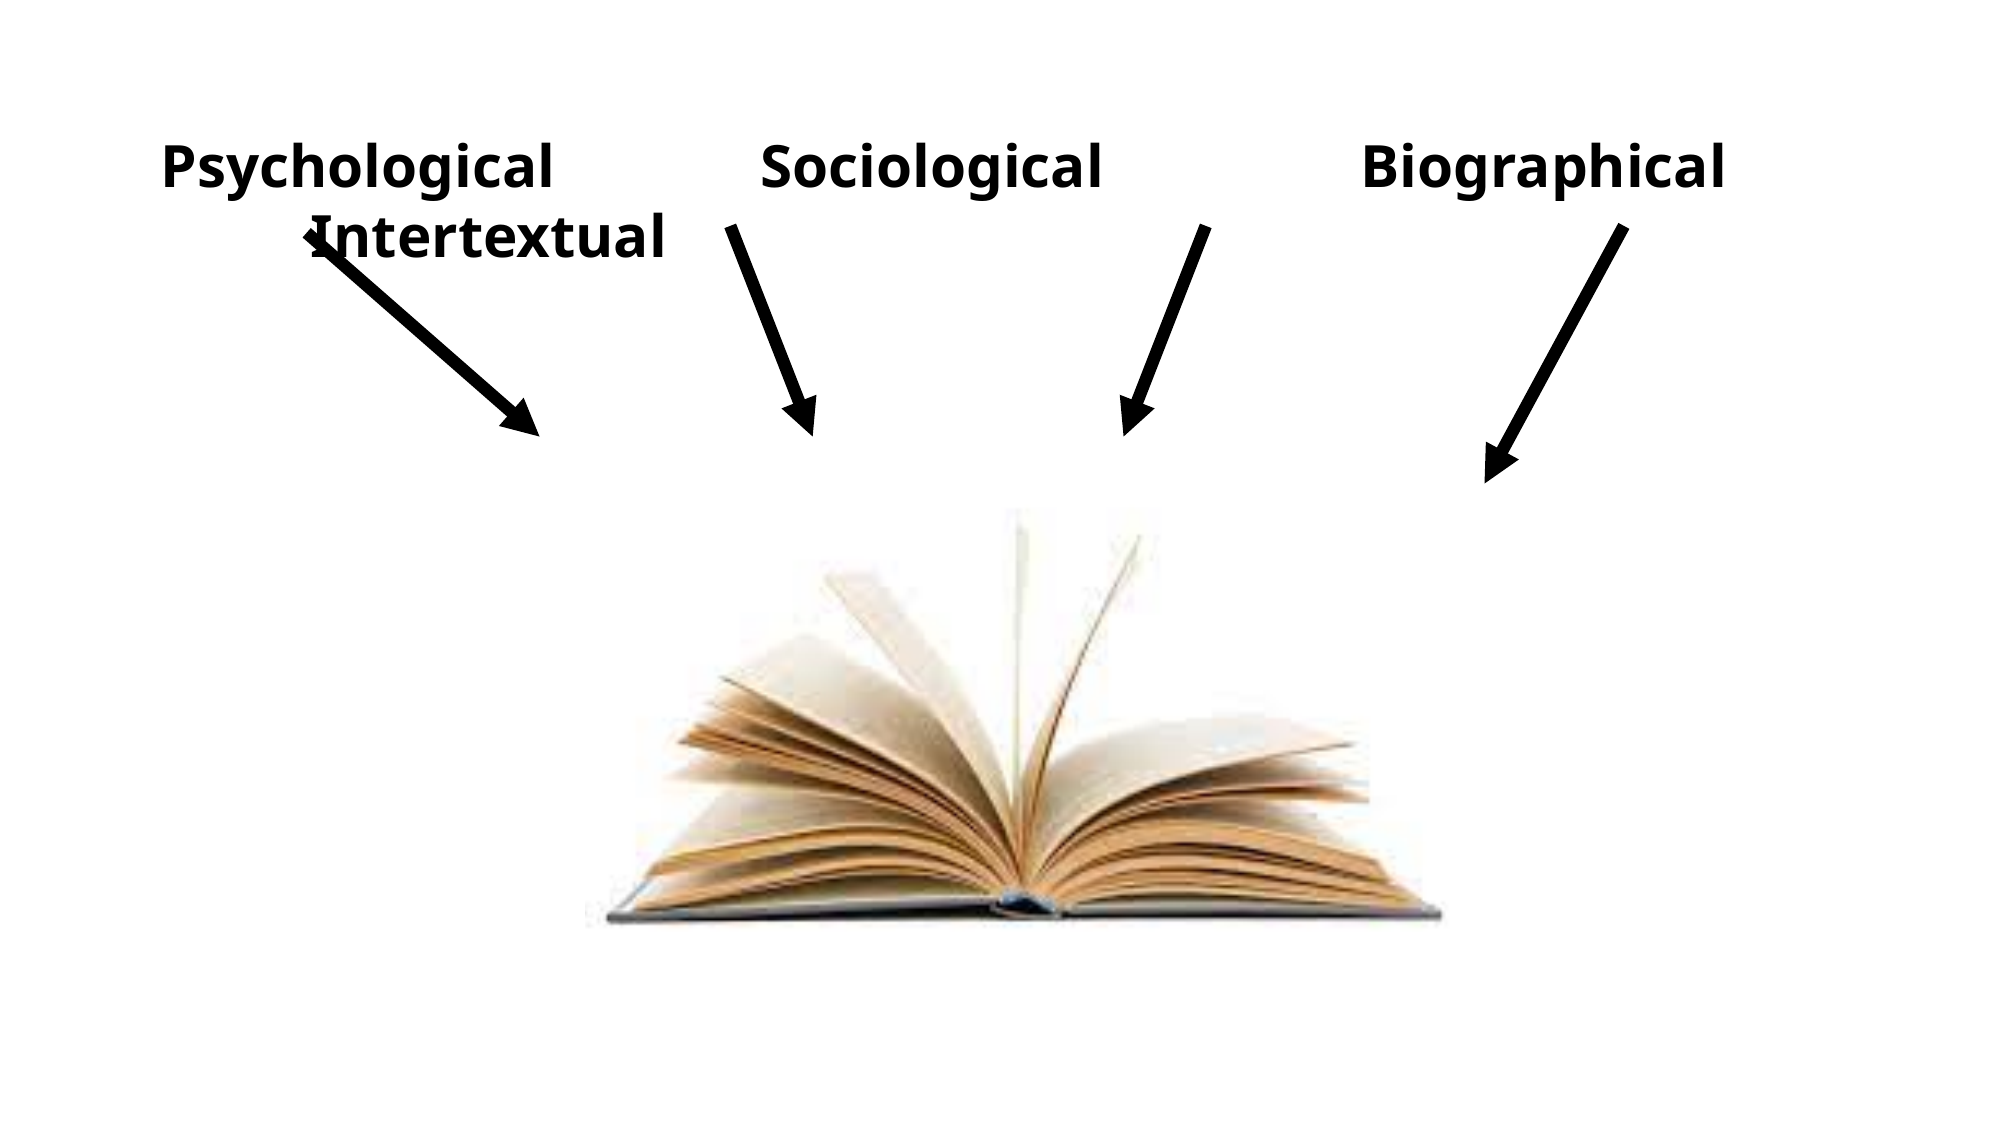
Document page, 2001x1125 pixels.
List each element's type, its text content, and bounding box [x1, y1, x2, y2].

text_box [306, 232, 540, 437]
picture [585, 405, 1485, 1004]
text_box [1484, 225, 1624, 484]
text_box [730, 225, 813, 437]
text_box Psychological Sociological Biographical Intertextual [146, 121, 1854, 277]
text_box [1123, 225, 1206, 437]
